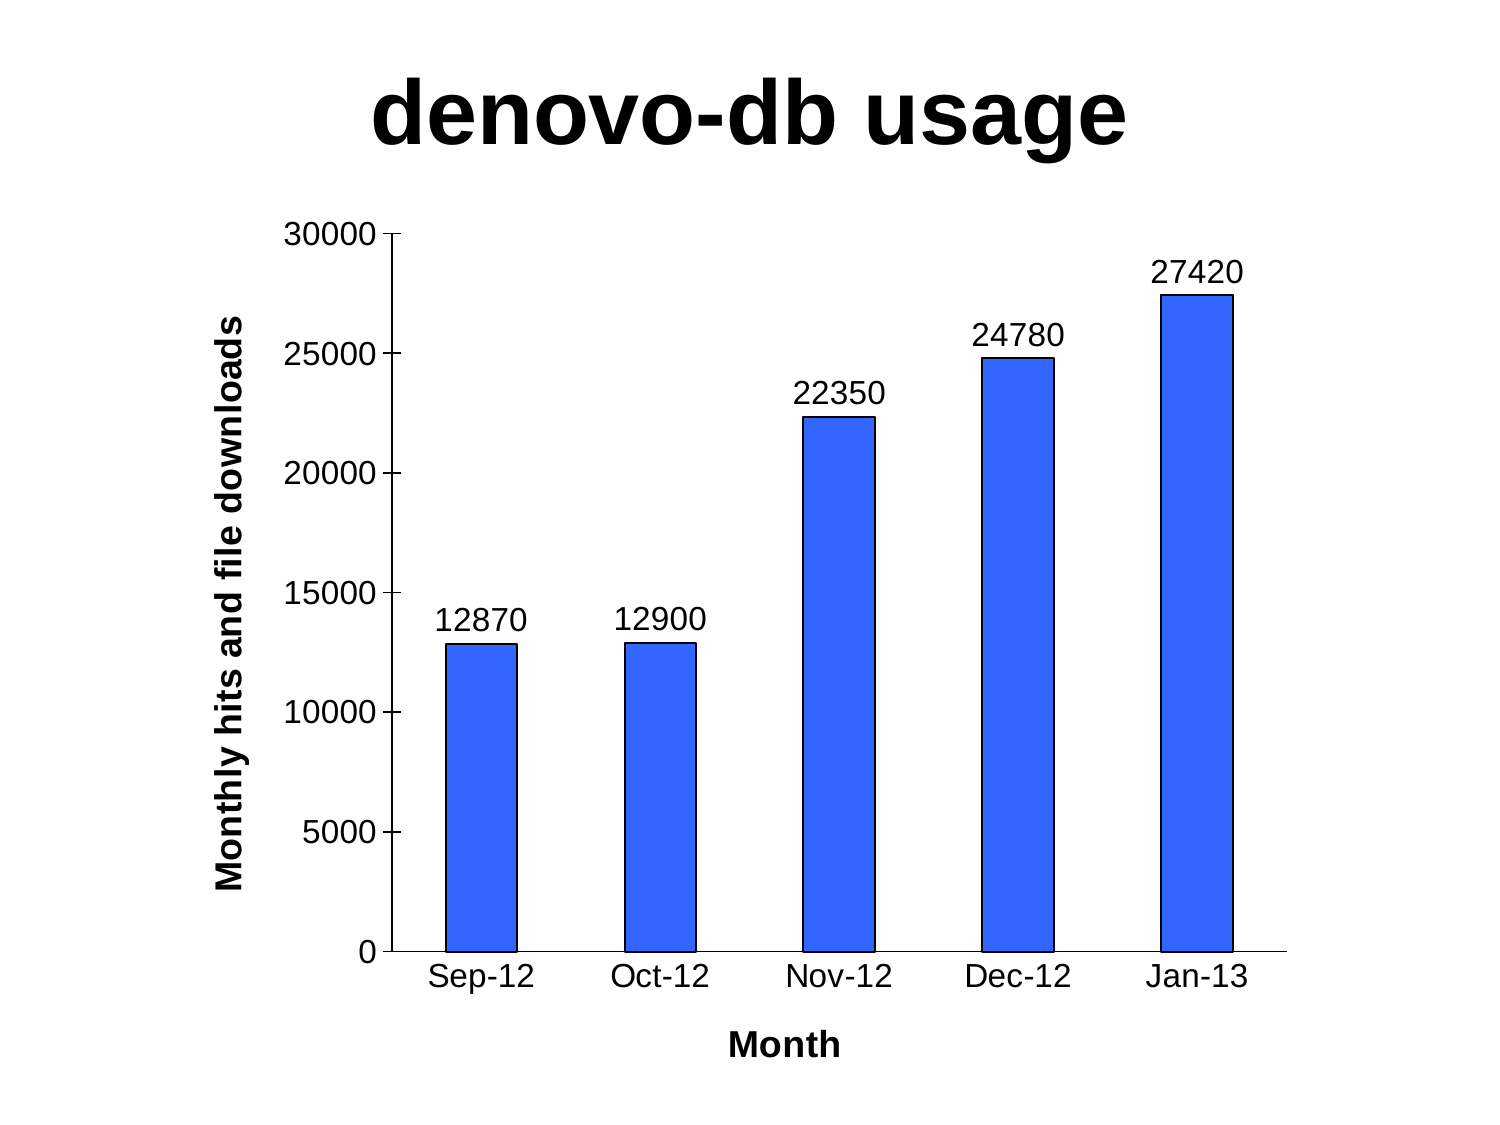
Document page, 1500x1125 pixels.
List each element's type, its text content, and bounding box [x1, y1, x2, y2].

title denovo-db usage [75, 14, 1425, 202]
chart [168, 197, 1310, 1102]
